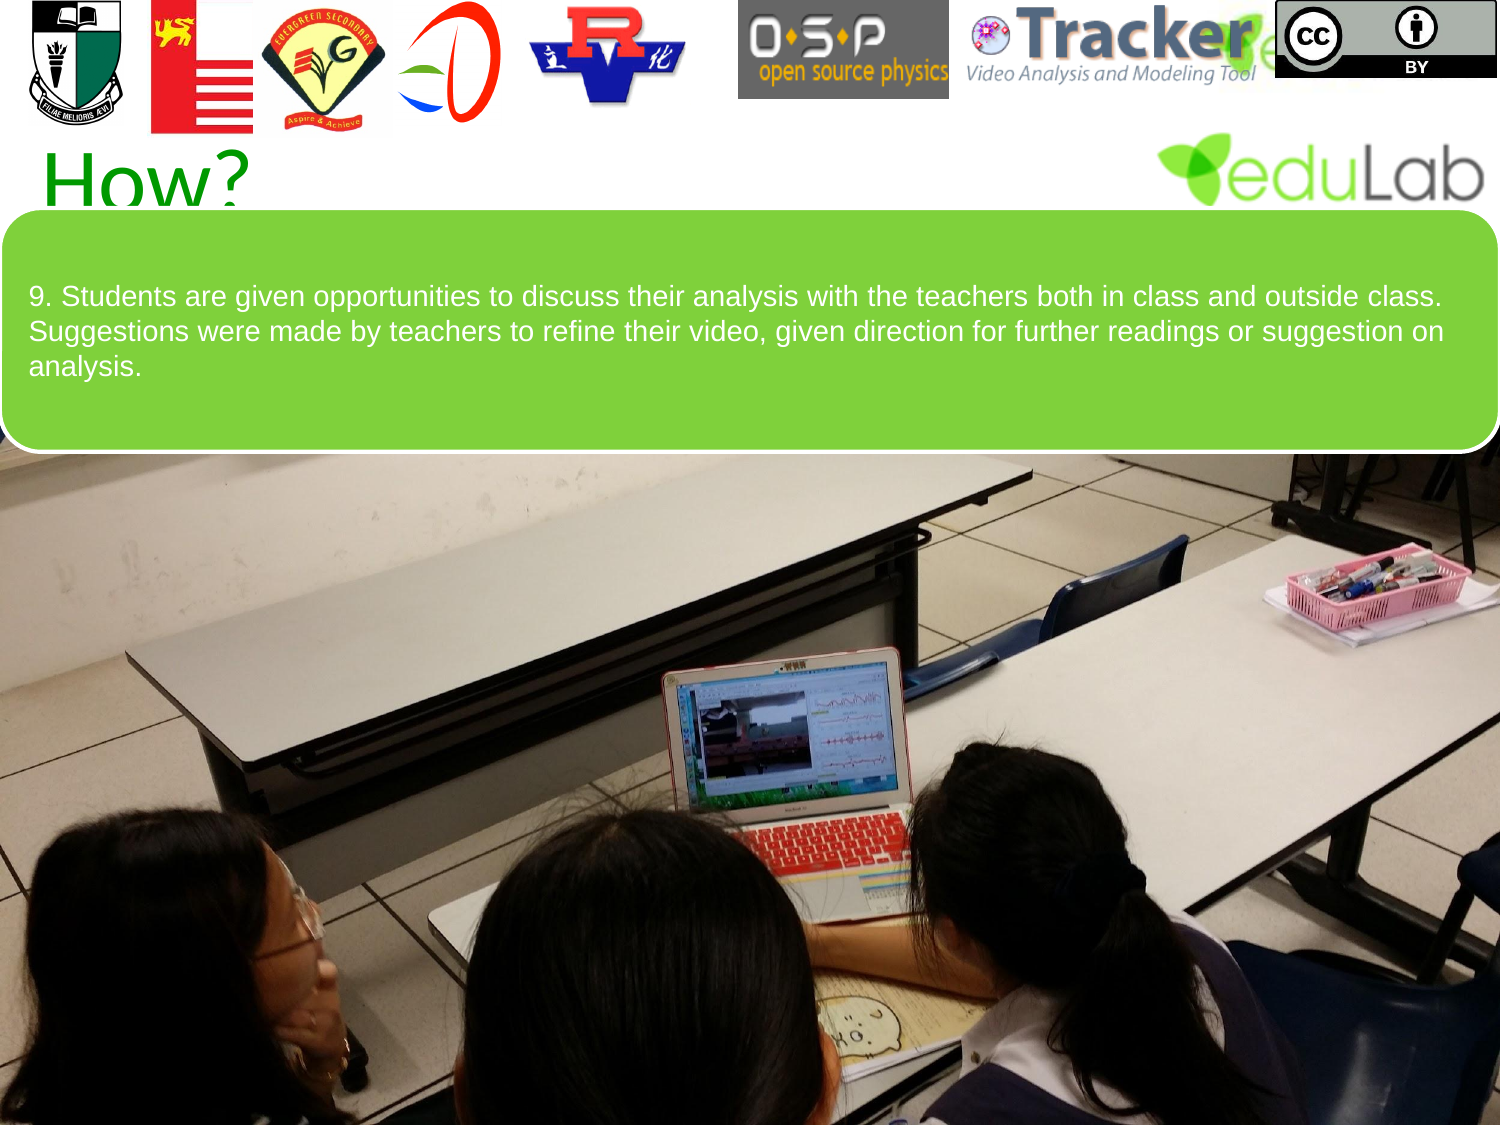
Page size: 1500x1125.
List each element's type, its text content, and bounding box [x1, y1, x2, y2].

picture [0, 453, 1500, 1125]
title How? [0, 101, 296, 206]
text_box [0, 207, 1500, 453]
picture [0, 0, 1500, 207]
